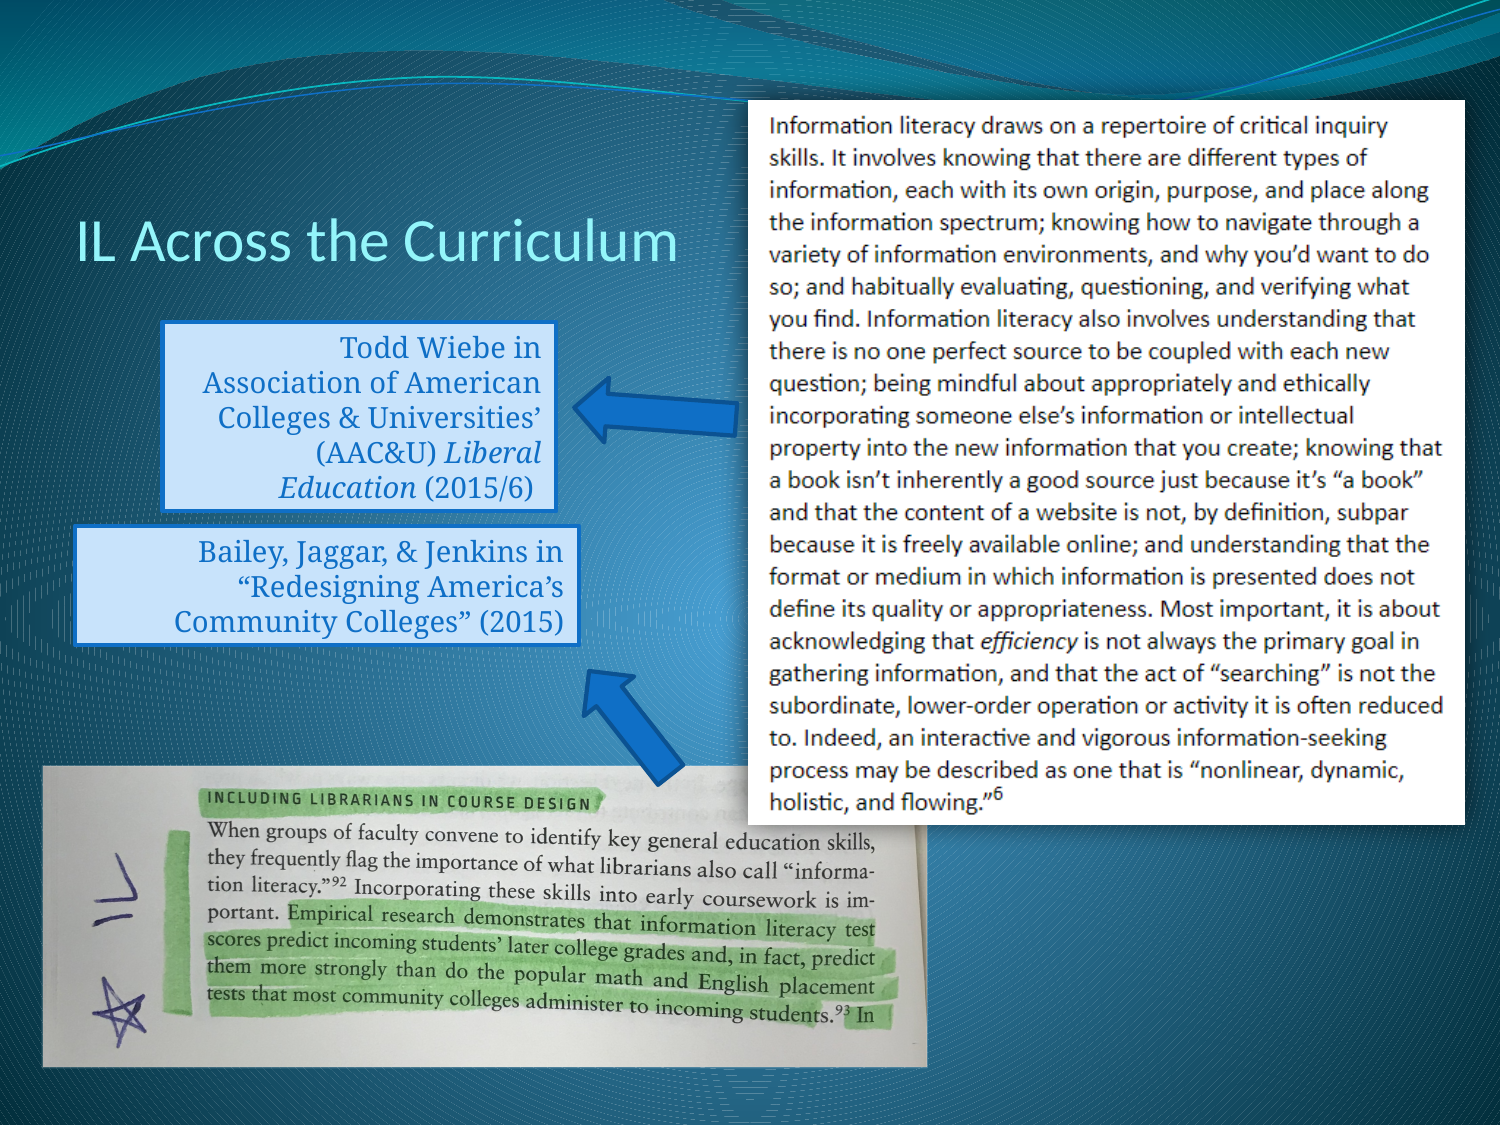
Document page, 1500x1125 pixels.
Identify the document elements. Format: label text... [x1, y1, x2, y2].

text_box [74, 525, 663, 790]
title IL Across the Curriculum [47, 171, 725, 359]
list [42, 766, 927, 1068]
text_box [162, 321, 737, 479]
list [748, 100, 1466, 825]
